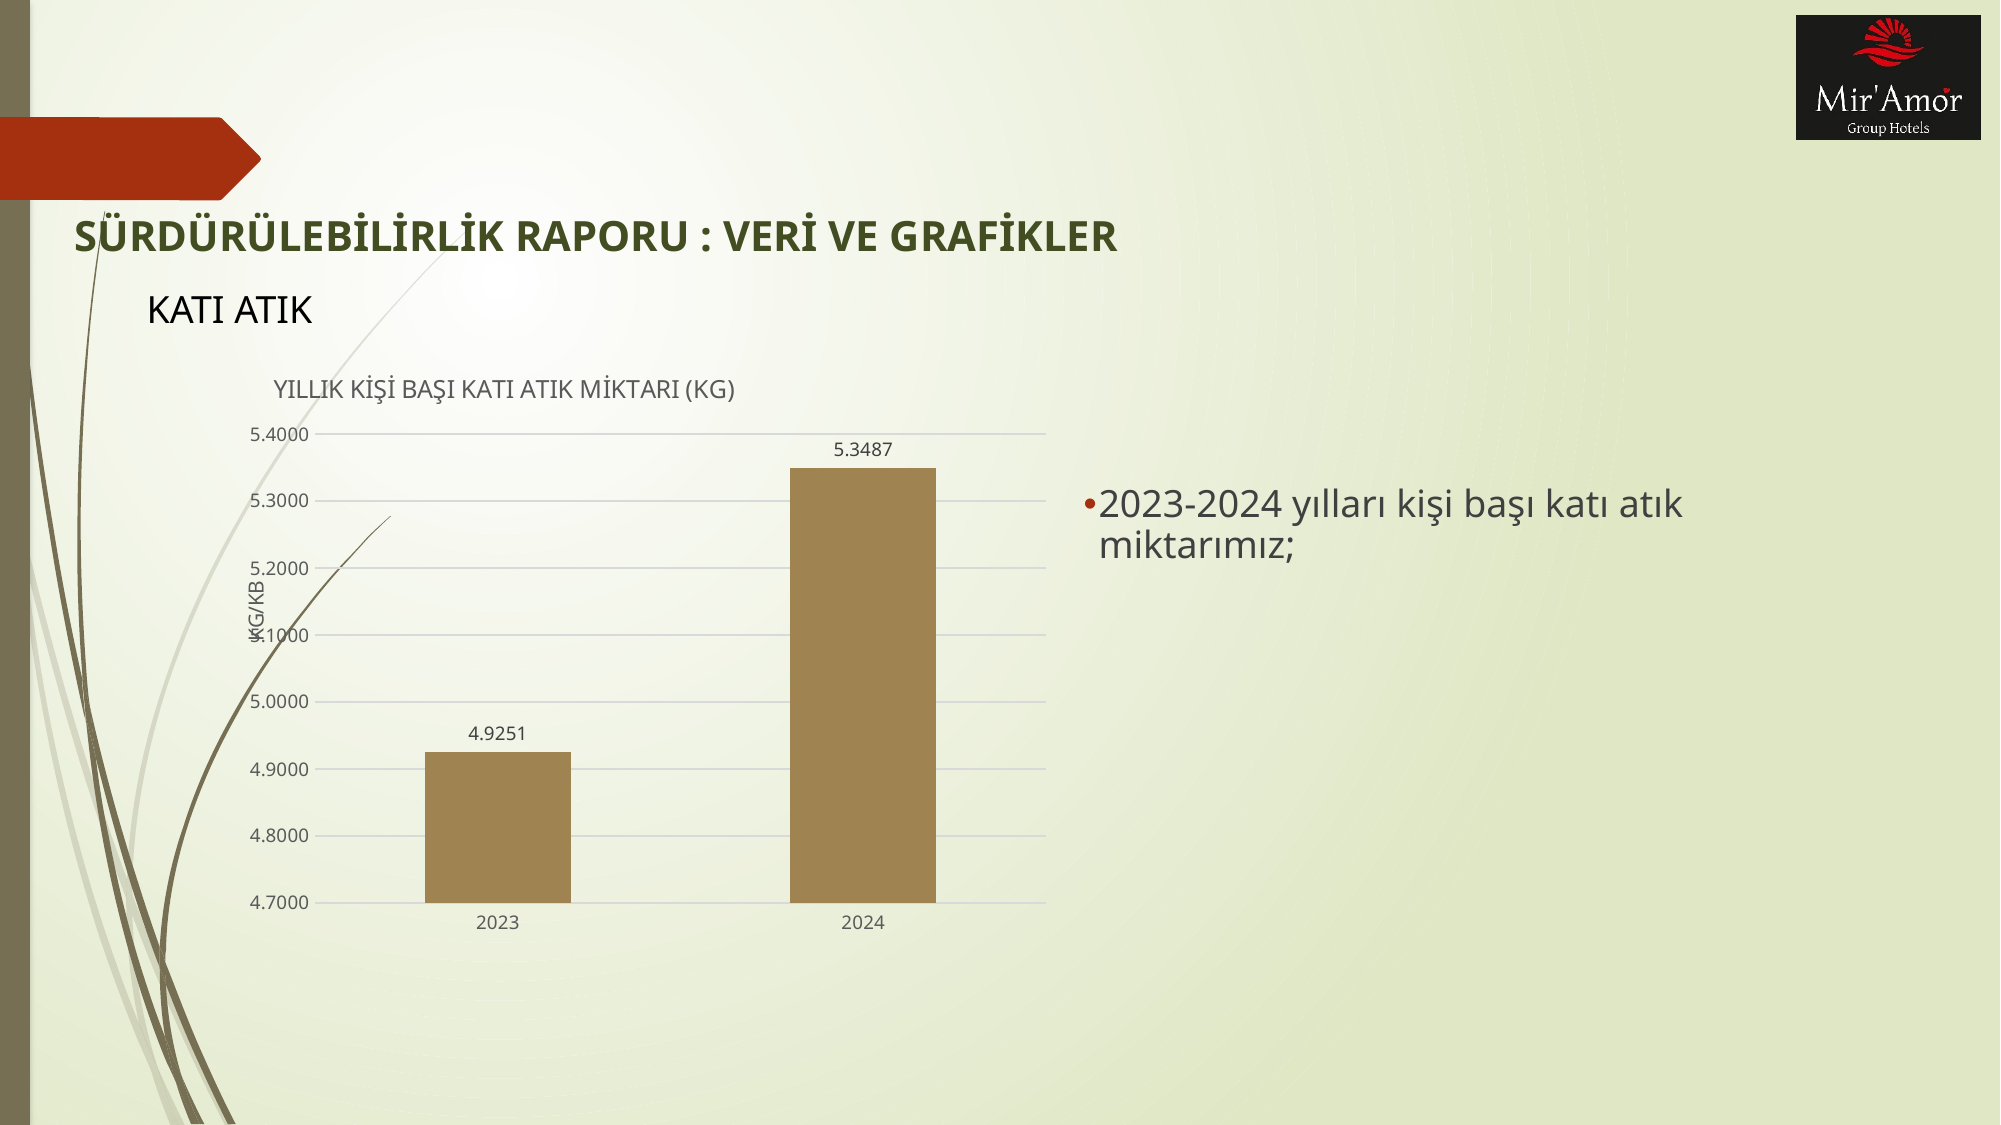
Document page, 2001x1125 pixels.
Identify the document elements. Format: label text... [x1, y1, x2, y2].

text_box KATI ATIK [131, 278, 664, 339]
text_box 2023-2024 yılları kişi başı katı atık miktarımız; [1083, 477, 1881, 590]
text_box SÜRDÜRÜLEBİLİRLİK RAPORU : VERİ VE GRAFİKLER [60, 202, 1214, 268]
chart [164, 338, 1065, 948]
picture [1796, 15, 1981, 140]
